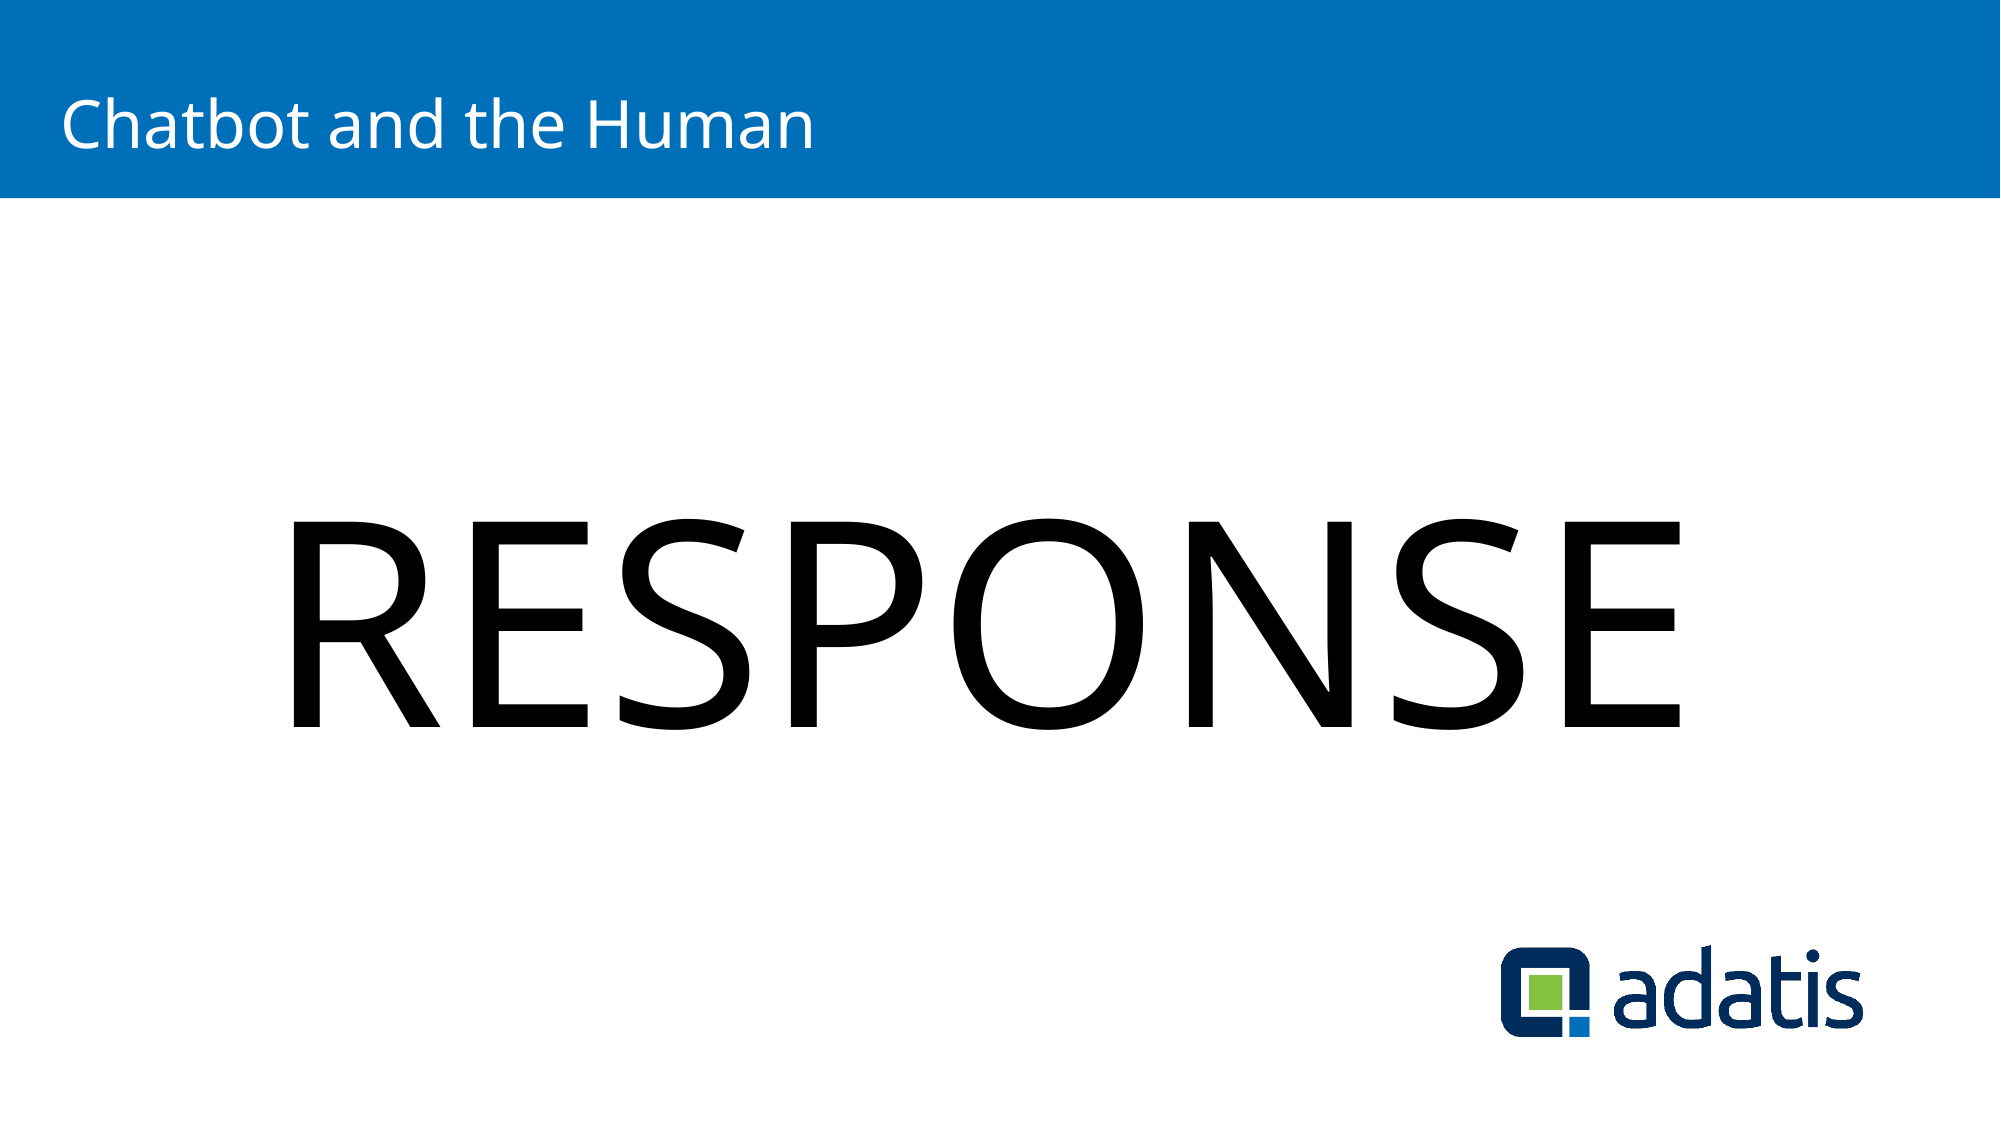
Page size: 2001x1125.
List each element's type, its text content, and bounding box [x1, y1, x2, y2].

text_box [0, 0, 2000, 194]
picture [1501, 945, 1863, 1037]
text_box RESPONSE [66, 432, 1898, 793]
text_box Chatbot and the Human [45, 74, 1456, 175]
